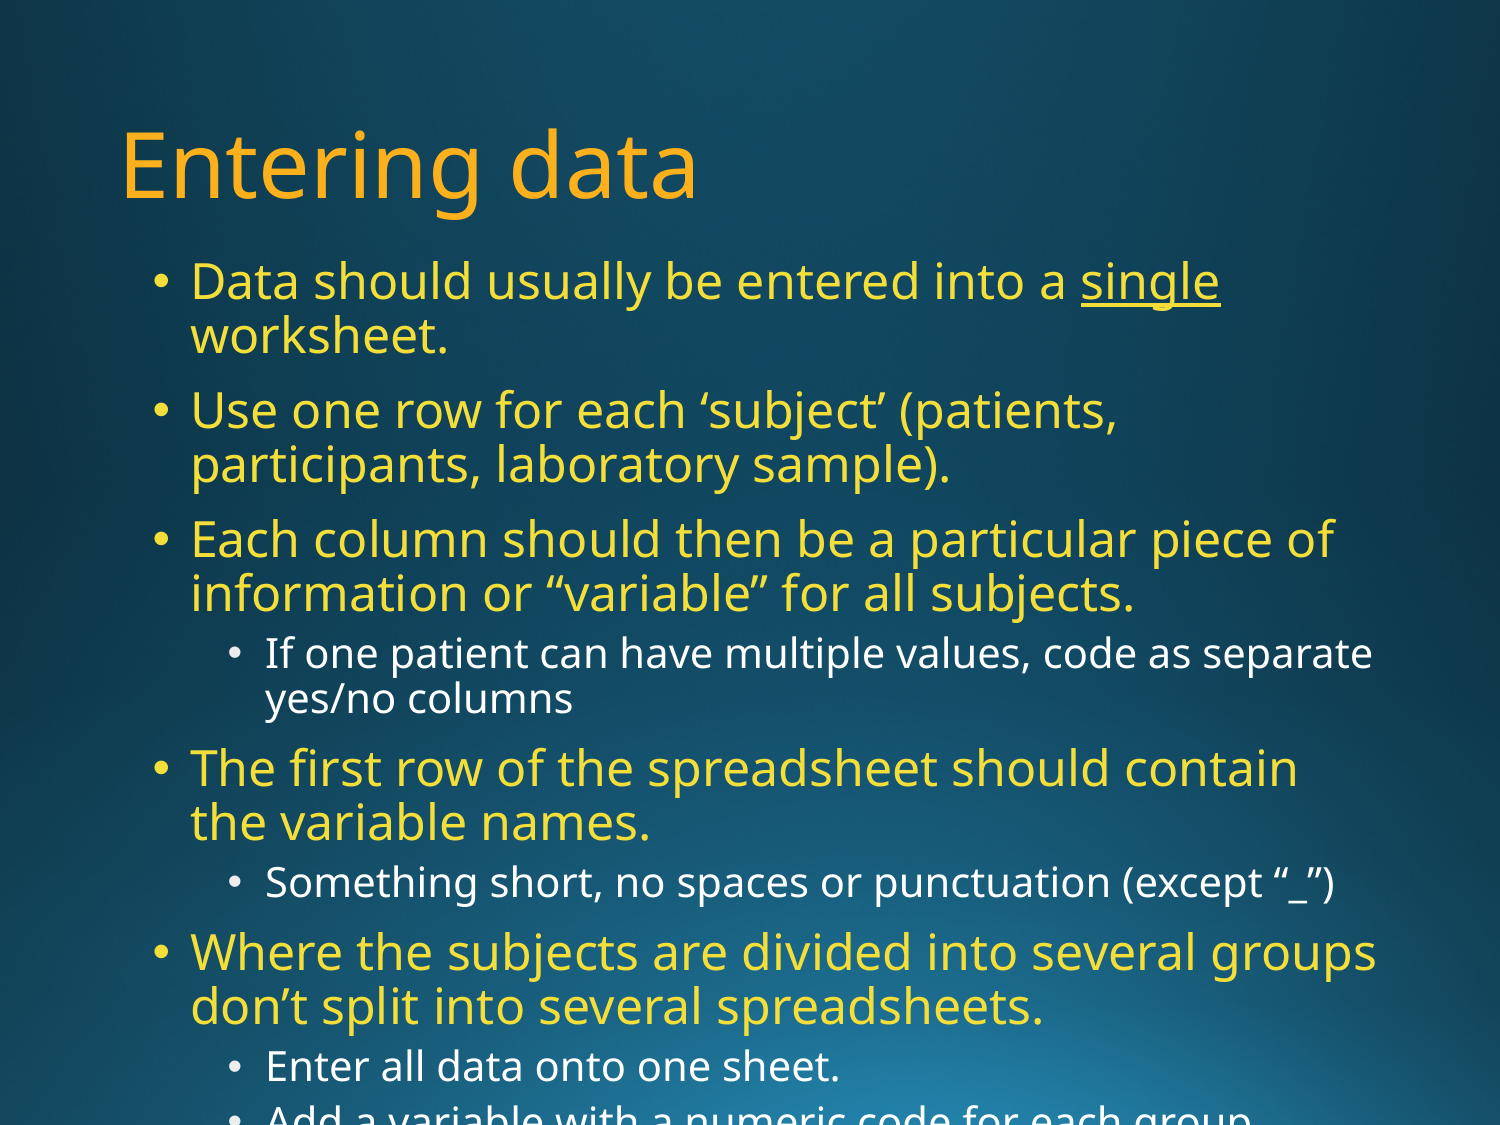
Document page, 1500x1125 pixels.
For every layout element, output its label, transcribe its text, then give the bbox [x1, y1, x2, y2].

list Data should usually be entered into a single worksheet. Use one row for each ‘subject’ (patients, participants, laboratory sample). Each column should then be a particular piece of information or “variable” for all subjects. If one patient can have multiple values, code as separate yes/no columns The first row of the spreadsheet should contain the variable names. Something short, no spaces or punctuation (except “_”) Where the subjects are divided into several groups don’t split into several spreadsheets. Enter all data onto one sheet. Add a variable with a numeric code for each group. [137, 248, 1397, 1044]
picture [0, 0, 1500, 1125]
title Entering data [103, 59, 1397, 278]
